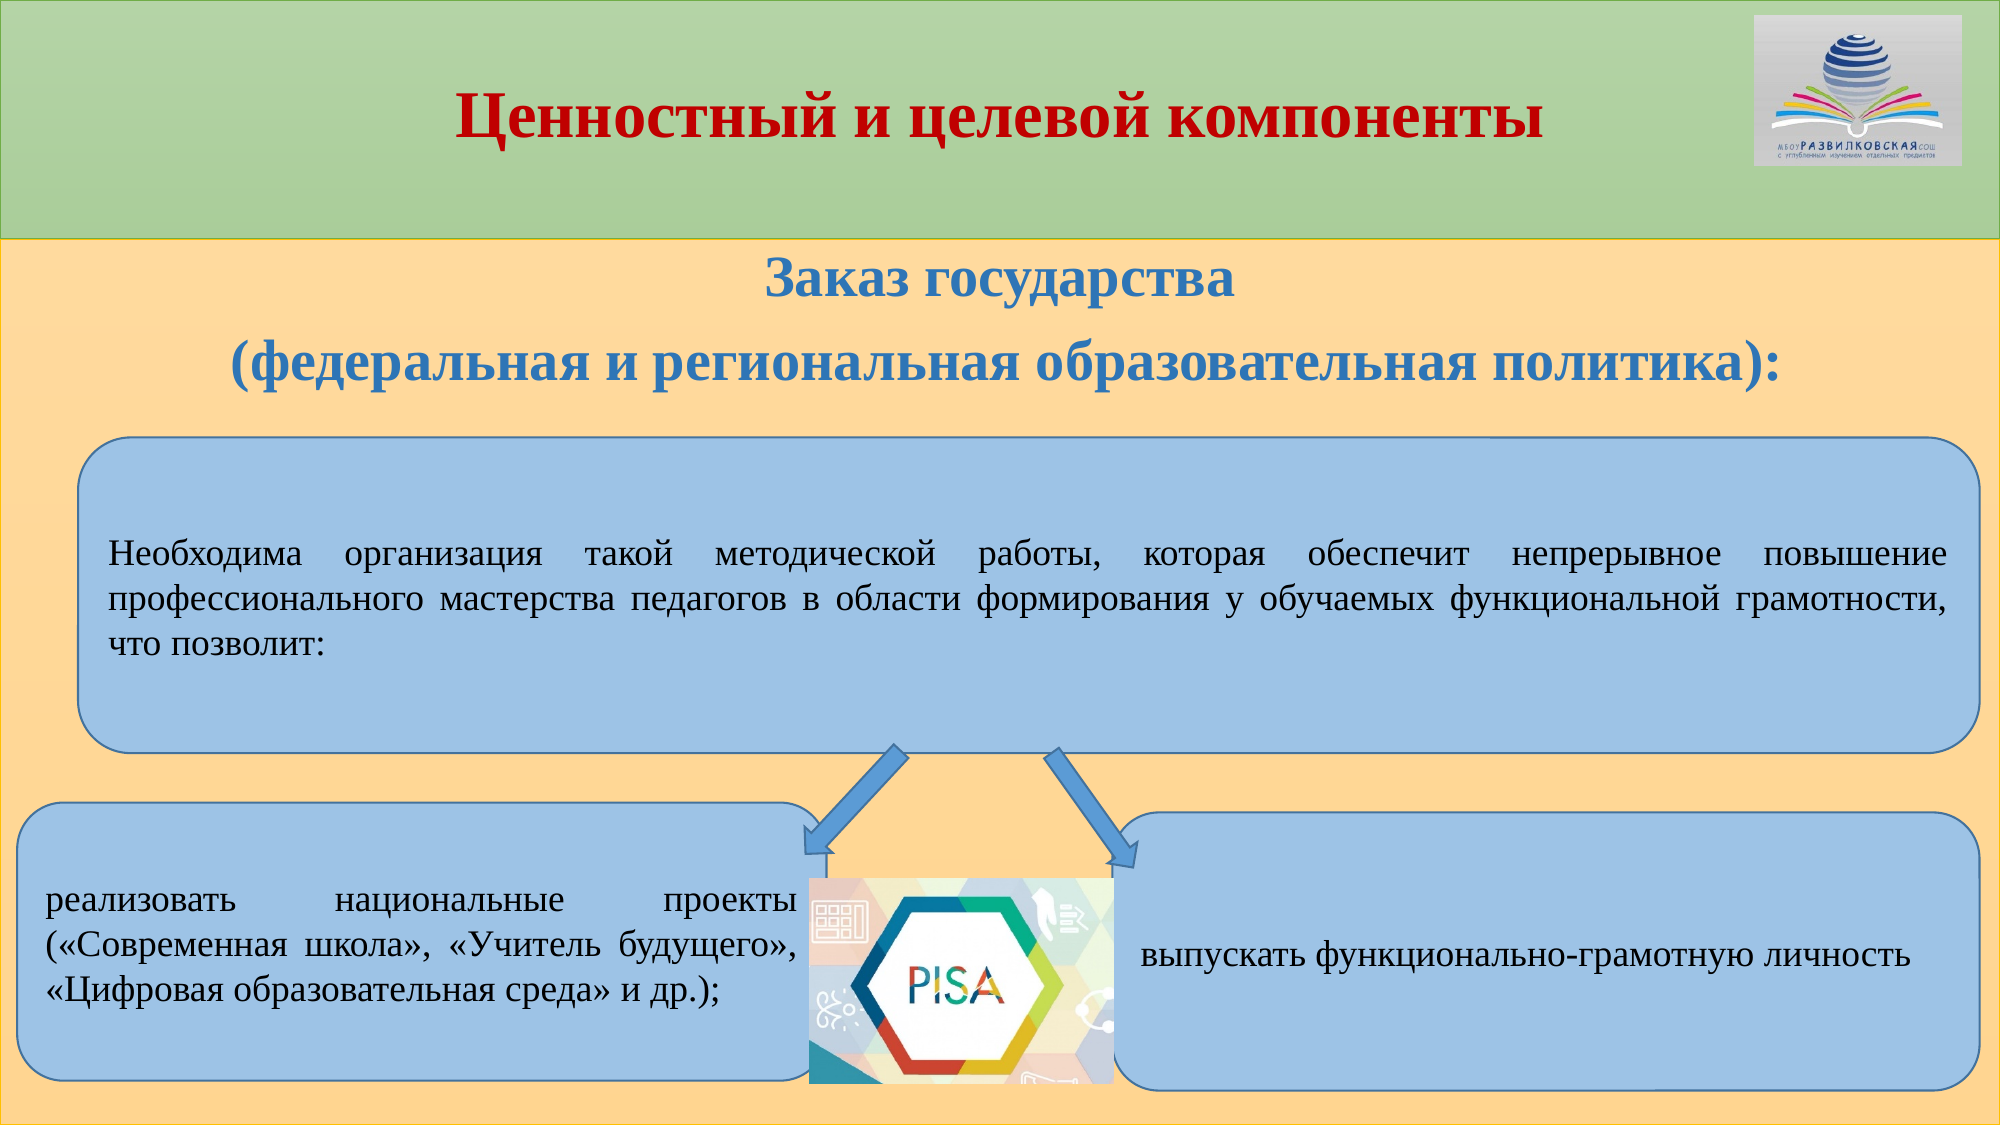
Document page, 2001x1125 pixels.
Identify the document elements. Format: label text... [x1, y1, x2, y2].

text_box Необходима организация такой методической работы, которая обеспечит непрерывное повышение профессионального мастерства педагогов в области формирования у обучаемых функциональной грамотности, что позволит: [76, 436, 1981, 755]
text_box [1042, 746, 1139, 869]
title Ценностный и целевой компоненты [0, 0, 2000, 239]
picture [1754, 15, 1962, 166]
text_box выпускать функционально-грамотную личность [1111, 811, 1981, 1092]
text_box реализовать национальные проекты («Современная школа», «Учитель будущего», «Цифровая образовательная среда» и др.); [16, 801, 828, 1082]
text_box [803, 742, 910, 856]
picture [809, 878, 1114, 1084]
list Заказ государства (федеральная и региональная образовательная политика): [0, 239, 2000, 1125]
